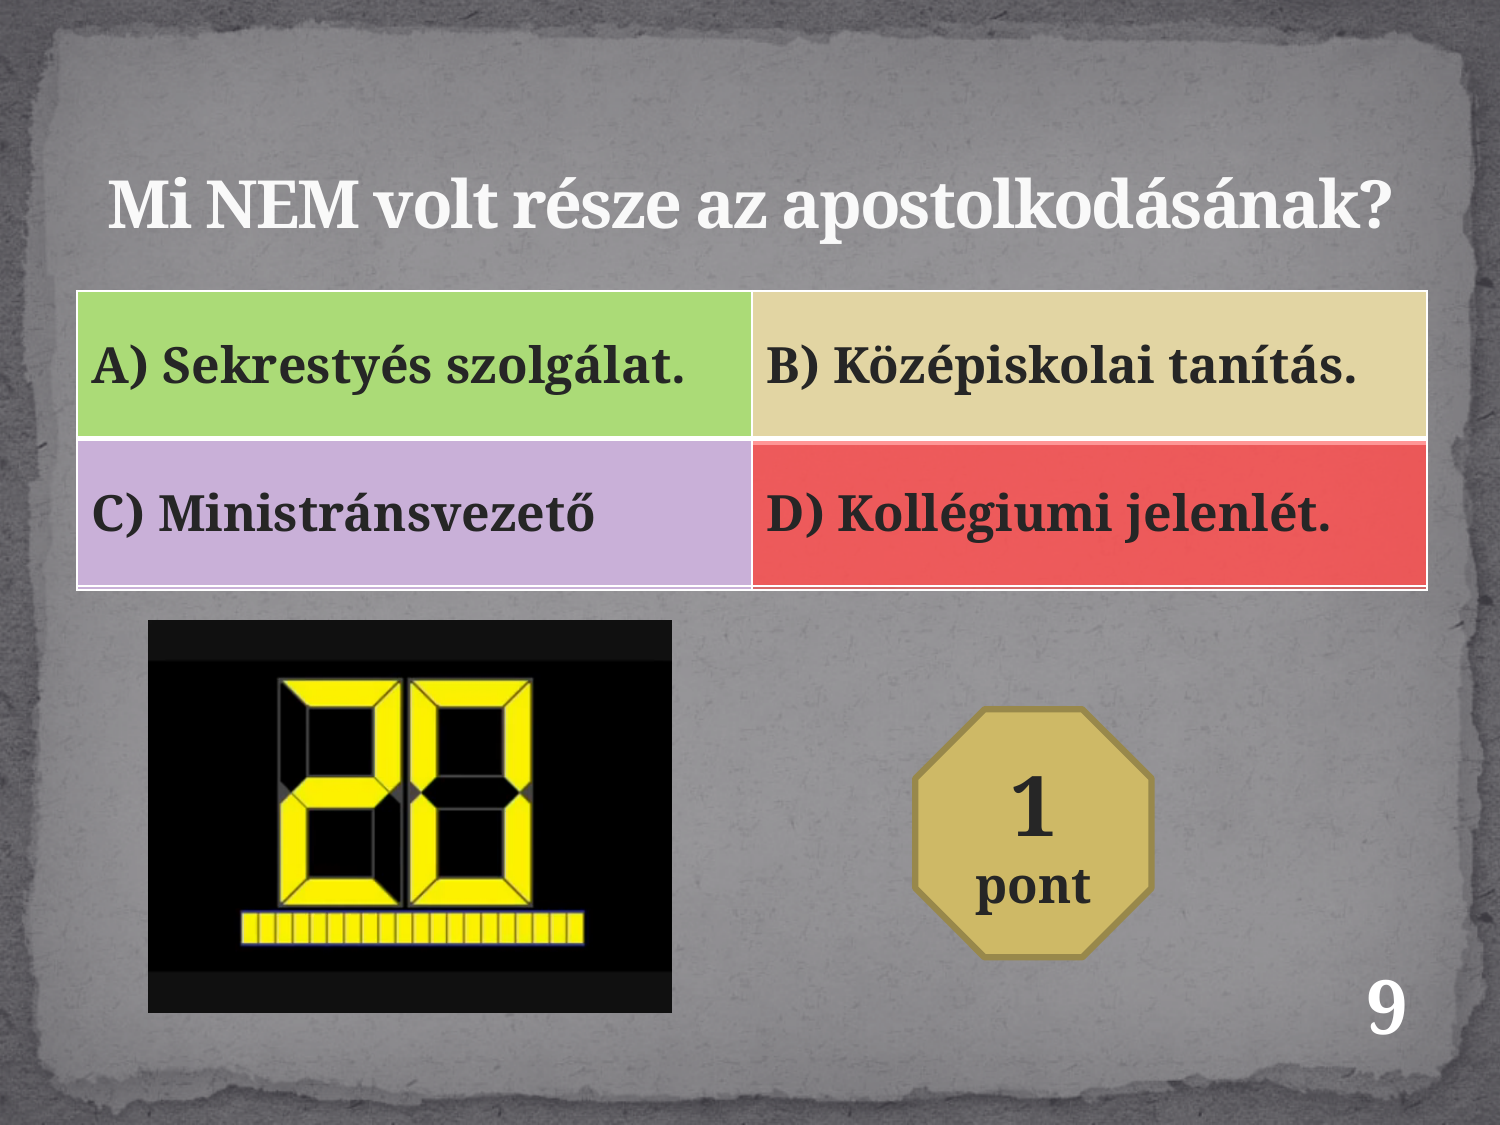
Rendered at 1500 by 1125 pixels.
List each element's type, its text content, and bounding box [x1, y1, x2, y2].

text_box 9 [1328, 952, 1447, 1057]
title Mi NEM volt része az apostolkodásának? [76, 101, 1427, 256]
table_header B) Középiskolai tanítás. [753, 292, 1426, 436]
table_header A) Sekrestyés szolgálat. [78, 292, 751, 436]
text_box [150, 622, 670, 1011]
table_cell D) Kollégiumi jelenlét. [753, 441, 1426, 585]
table_cell C) Ministránsvezető [78, 441, 751, 585]
text_box 1 pont [912, 706, 1155, 961]
